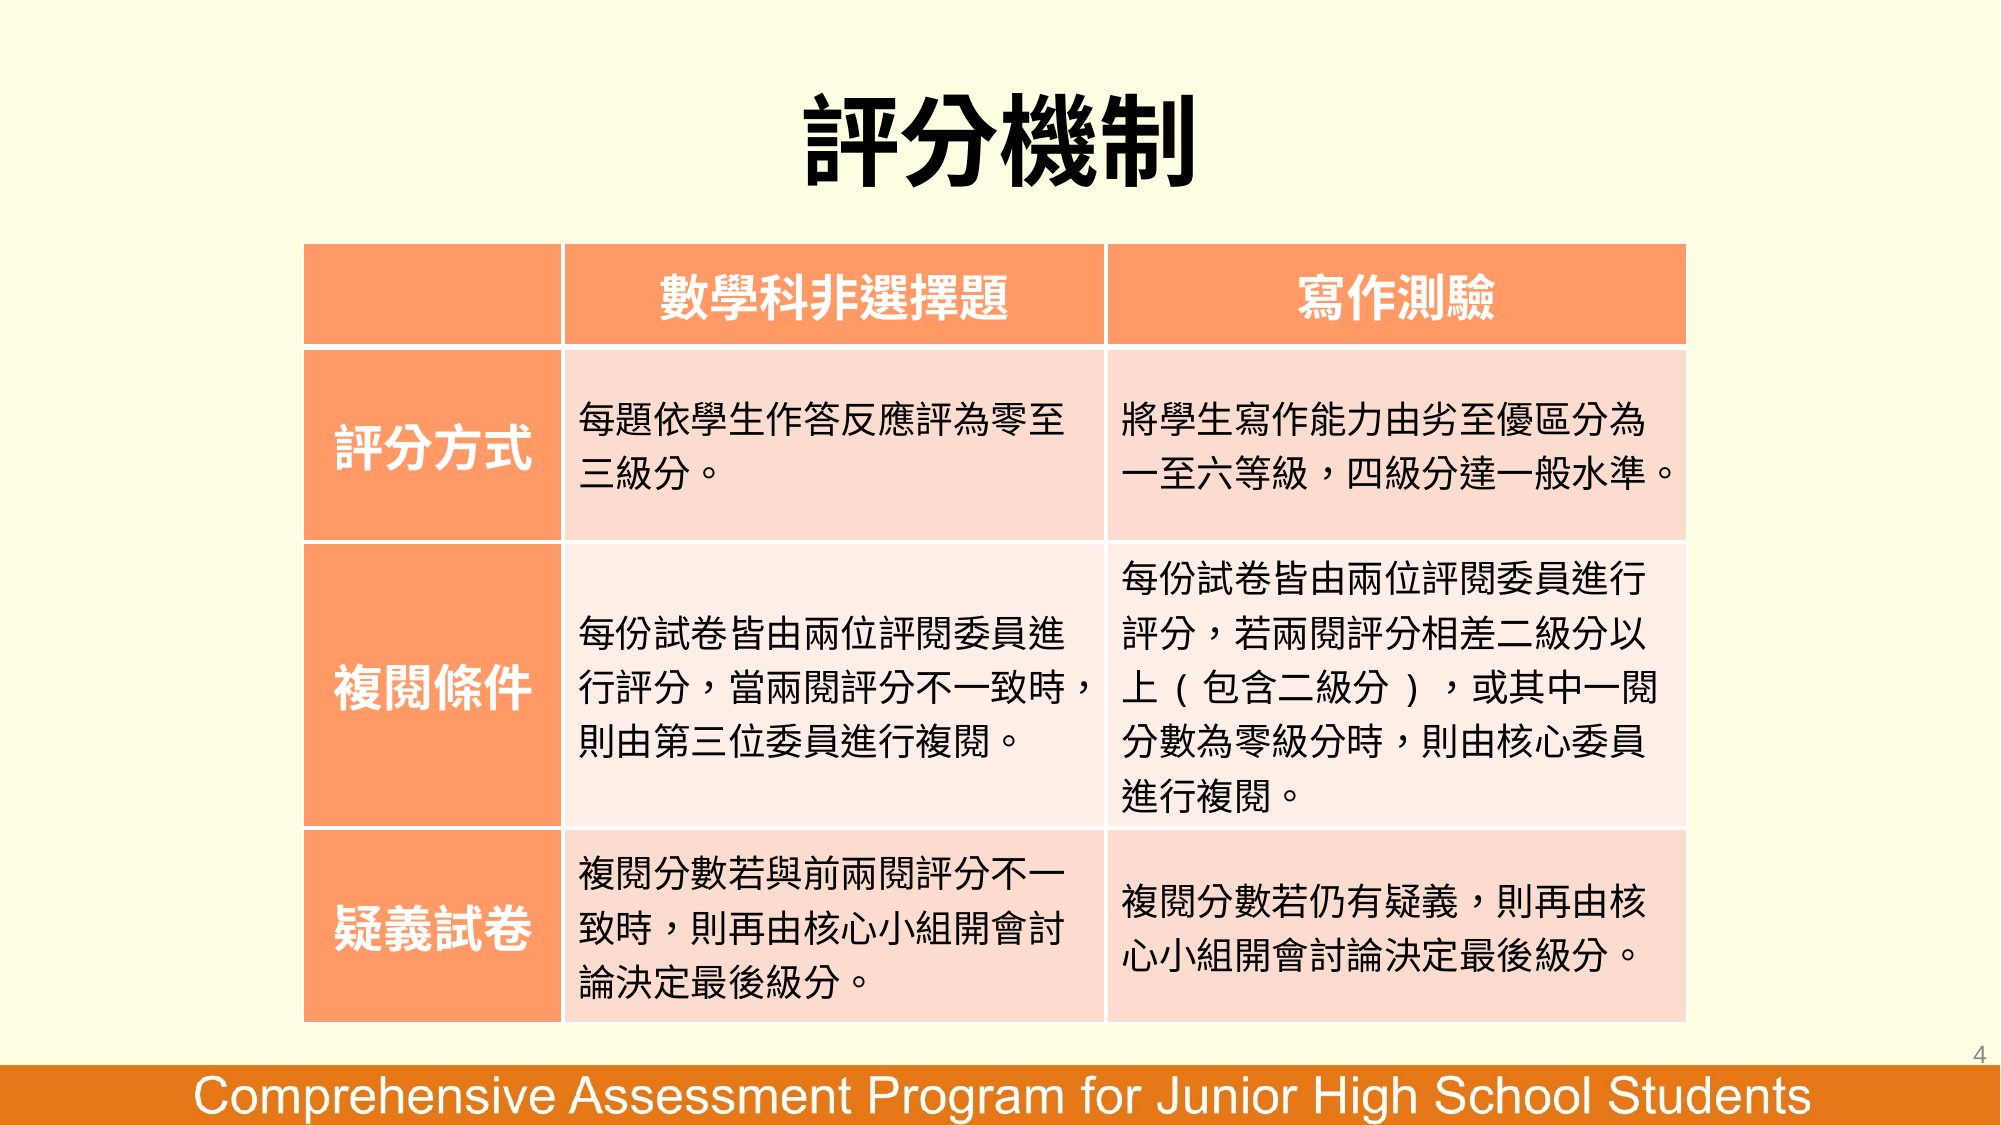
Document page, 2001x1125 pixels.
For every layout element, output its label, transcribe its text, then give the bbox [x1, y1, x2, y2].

table_cell 將學生寫作能力由劣至優區分為一至六等級，四級分達一般水準。 [1108, 350, 1686, 540]
table_cell 複閱分數若與前兩閱評分不一致時，則再由核心小組開會討論決定最後級分。 [565, 830, 1104, 1022]
table_cell 複閱分數若仍有疑義，則再由核心小組開會討論決定最後級分。 [1108, 830, 1686, 1022]
table_cell 複閱條件 [304, 544, 561, 826]
table_header 寫作測驗 [1108, 244, 1686, 344]
picture [0, 0, 2001, 1125]
table_cell 每題依學生作答反應評為零至三級分。 [565, 350, 1104, 540]
table_cell 評分方式 [304, 350, 561, 540]
table_cell 每份試卷皆由兩位評閱委員進行評分，若兩閱評分相差二級分以上(包含二級分)，或其中一閱分數為零級分時，則由核心委員進行複閱。 [1108, 544, 1686, 826]
slide_number 4 [1535, 1023, 2000, 1084]
title 評分機制 [99, 45, 1900, 233]
table_cell 疑義試卷 [304, 830, 561, 1022]
table_cell 每份試卷皆由兩位評閱委員進行評分，當兩閱評分不一致時，則由第三位委員進行複閱。 [565, 544, 1104, 826]
table_header [304, 244, 561, 344]
table_header 數學科非選擇題 [565, 244, 1104, 344]
